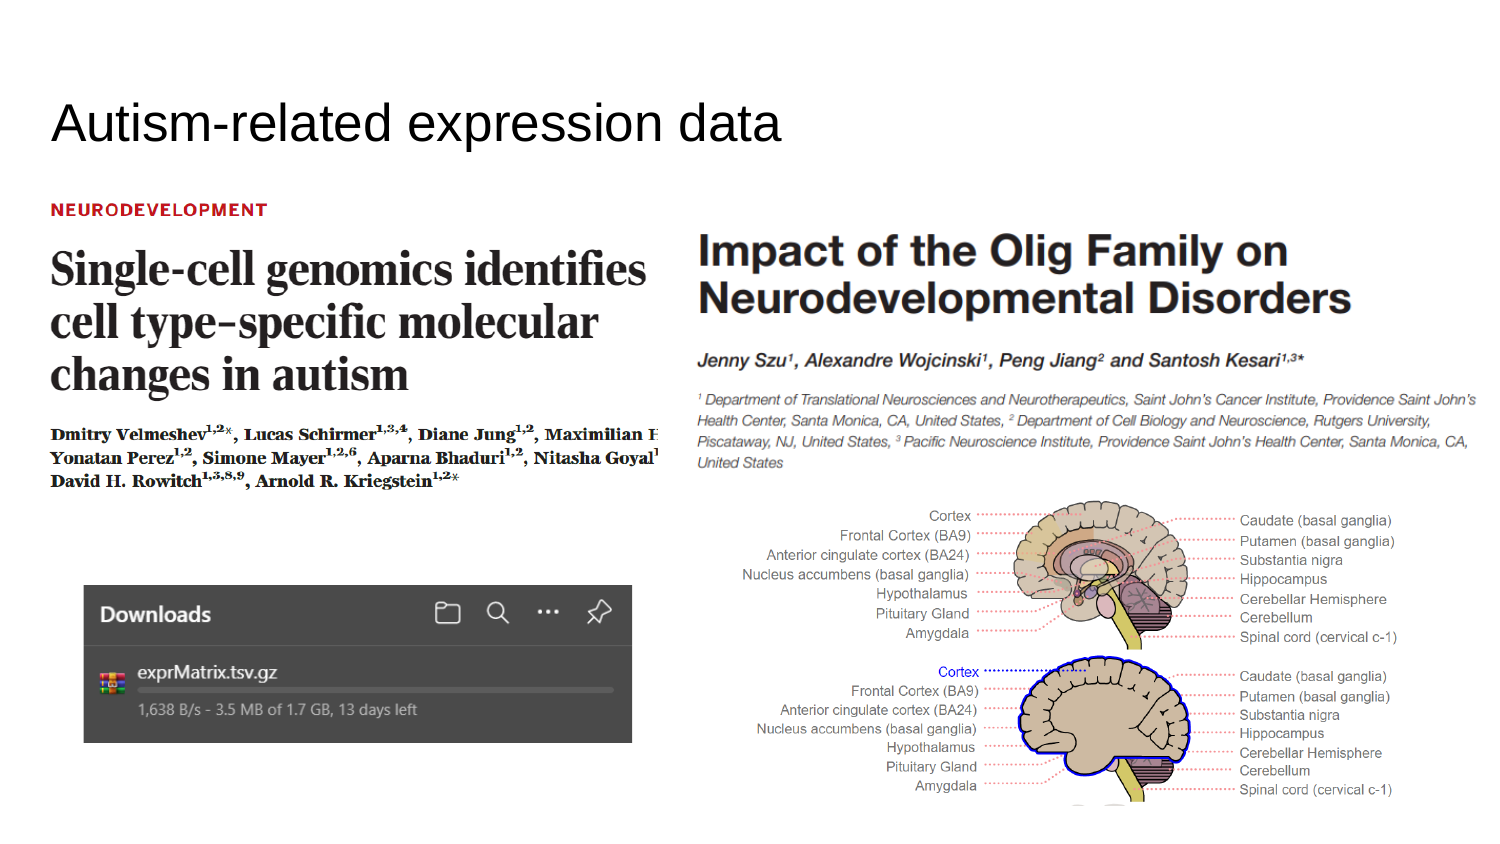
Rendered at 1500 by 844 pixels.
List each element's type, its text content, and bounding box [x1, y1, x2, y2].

picture [17, 183, 1500, 822]
picture [83, 584, 633, 743]
title Autism-related expression data [51, 72, 1449, 167]
